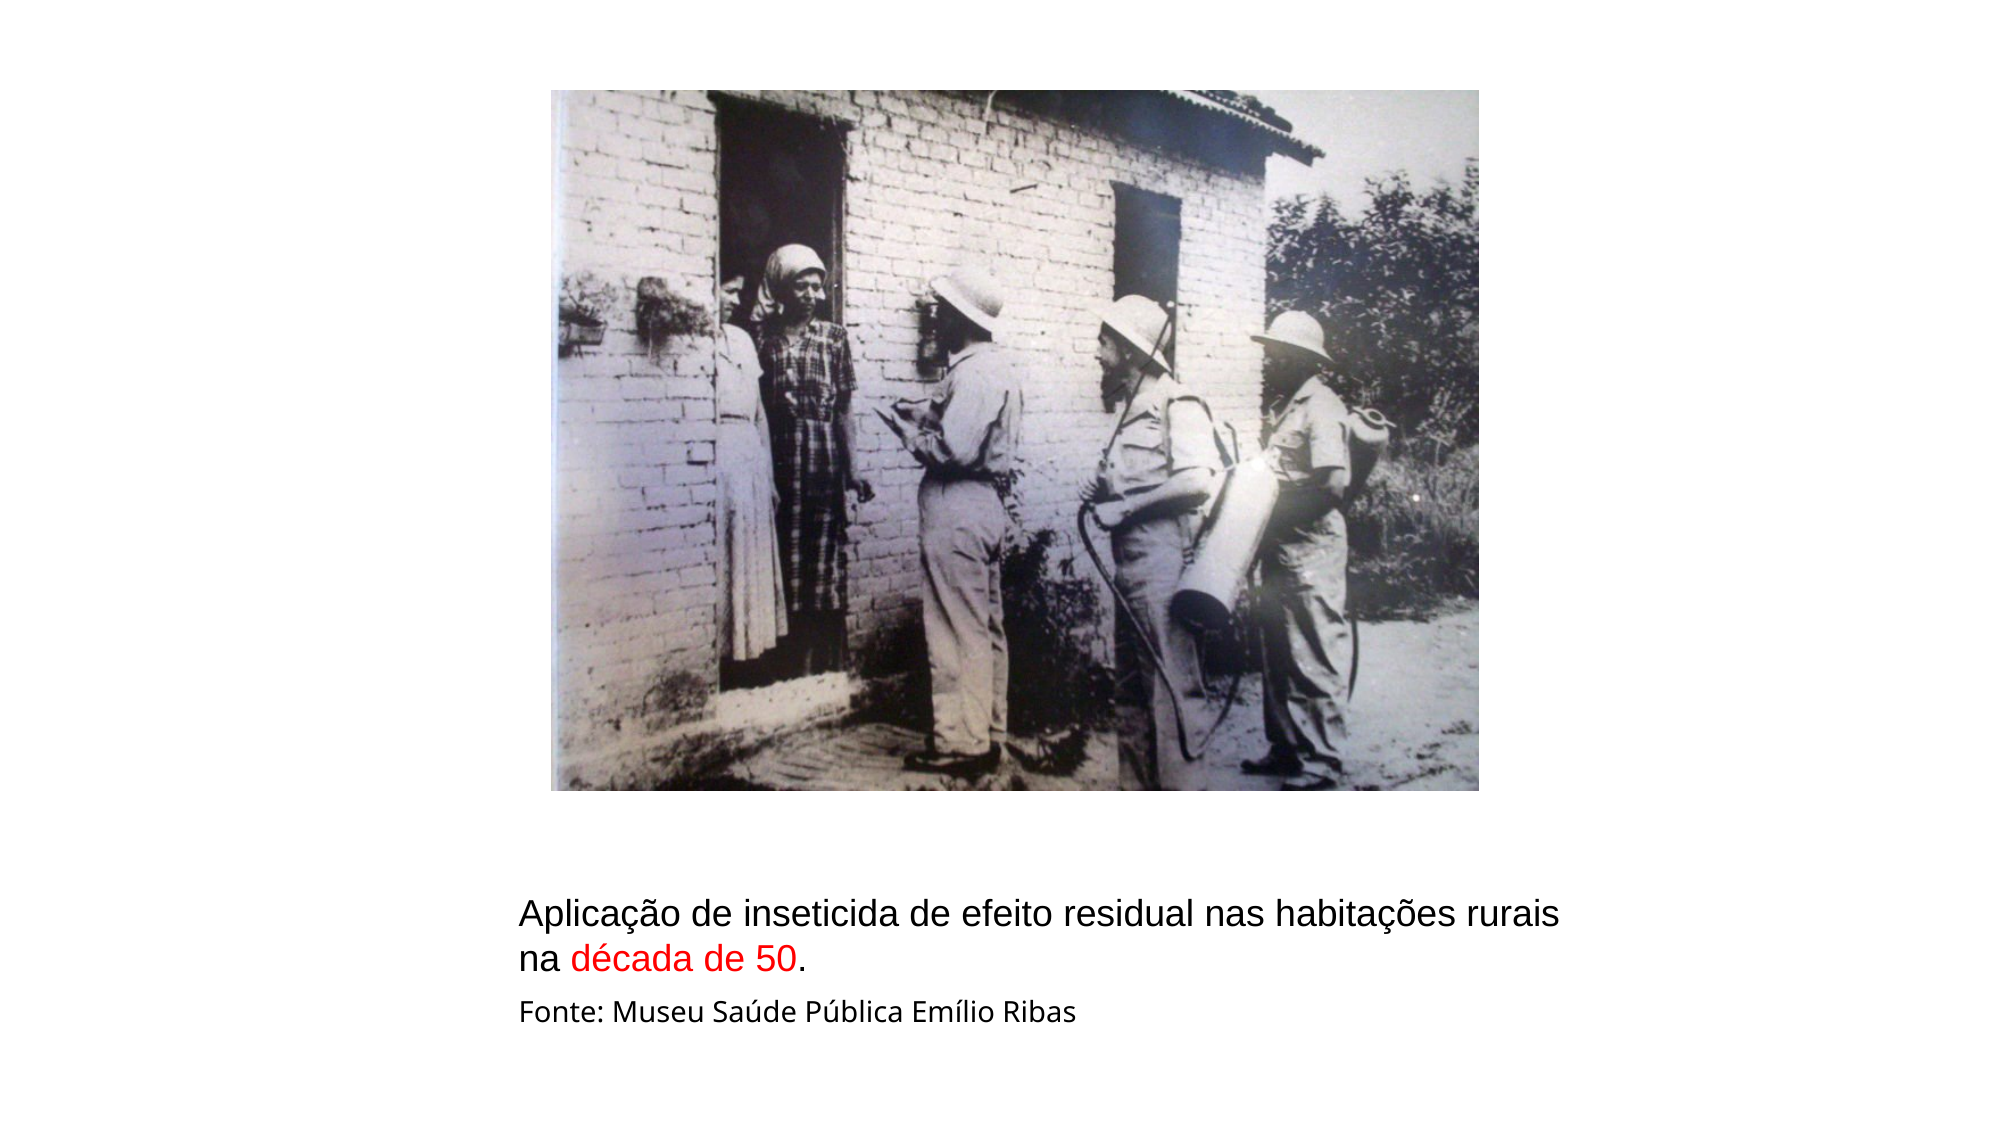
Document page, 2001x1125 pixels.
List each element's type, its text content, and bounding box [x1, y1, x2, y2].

text_box Aplicação de inseticida de efeito residual nas habitações rurais na década de 50. Fonte: Museu Saúde Pública Emílio Ribas [503, 881, 1579, 1100]
picture [551, 90, 1479, 791]
